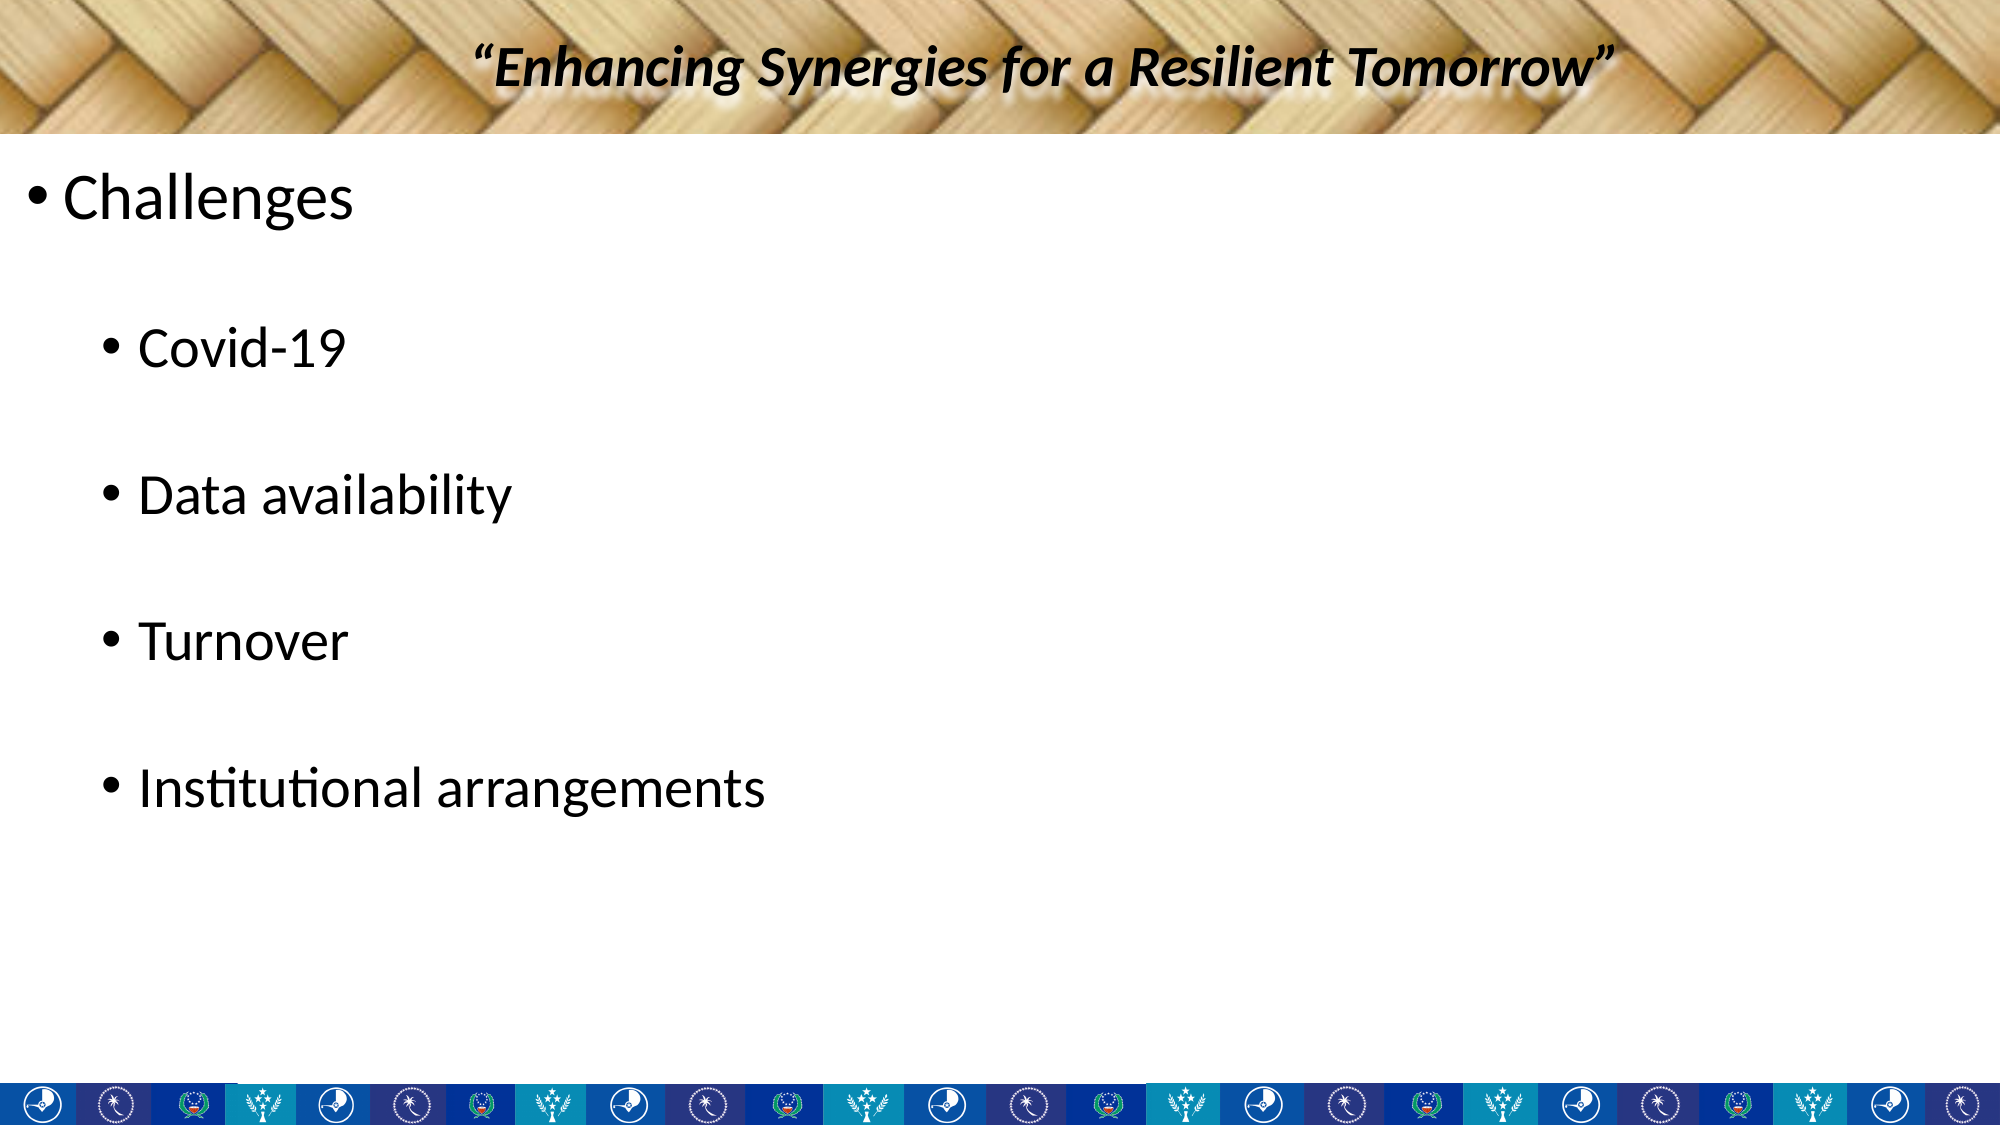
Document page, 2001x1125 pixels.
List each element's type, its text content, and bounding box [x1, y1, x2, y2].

picture [1221, 1083, 1463, 1125]
picture [561, 1098, 568, 1111]
picture [1822, 1097, 1831, 1111]
picture [877, 1098, 886, 1111]
picture [272, 1096, 280, 1111]
picture [864, 1112, 869, 1122]
picture [248, 1098, 256, 1111]
picture [850, 1098, 858, 1111]
picture [905, 1084, 1146, 1125]
picture [1512, 1097, 1521, 1111]
picture [0, 1083, 225, 1125]
picture [0, 0, 2000, 134]
picture [260, 1112, 265, 1122]
picture [297, 1084, 515, 1125]
picture [587, 1084, 823, 1125]
picture [1797, 1098, 1805, 1111]
picture [1848, 1083, 2000, 1125]
picture [538, 1098, 545, 1111]
picture [1539, 1083, 1773, 1125]
picture [550, 1112, 555, 1122]
picture [1170, 1098, 1178, 1111]
picture [1487, 1098, 1495, 1111]
list Challenges Covid-19 Data availability Turnover Institutional arrangements [11, 154, 1974, 1058]
picture [1195, 1097, 1204, 1111]
